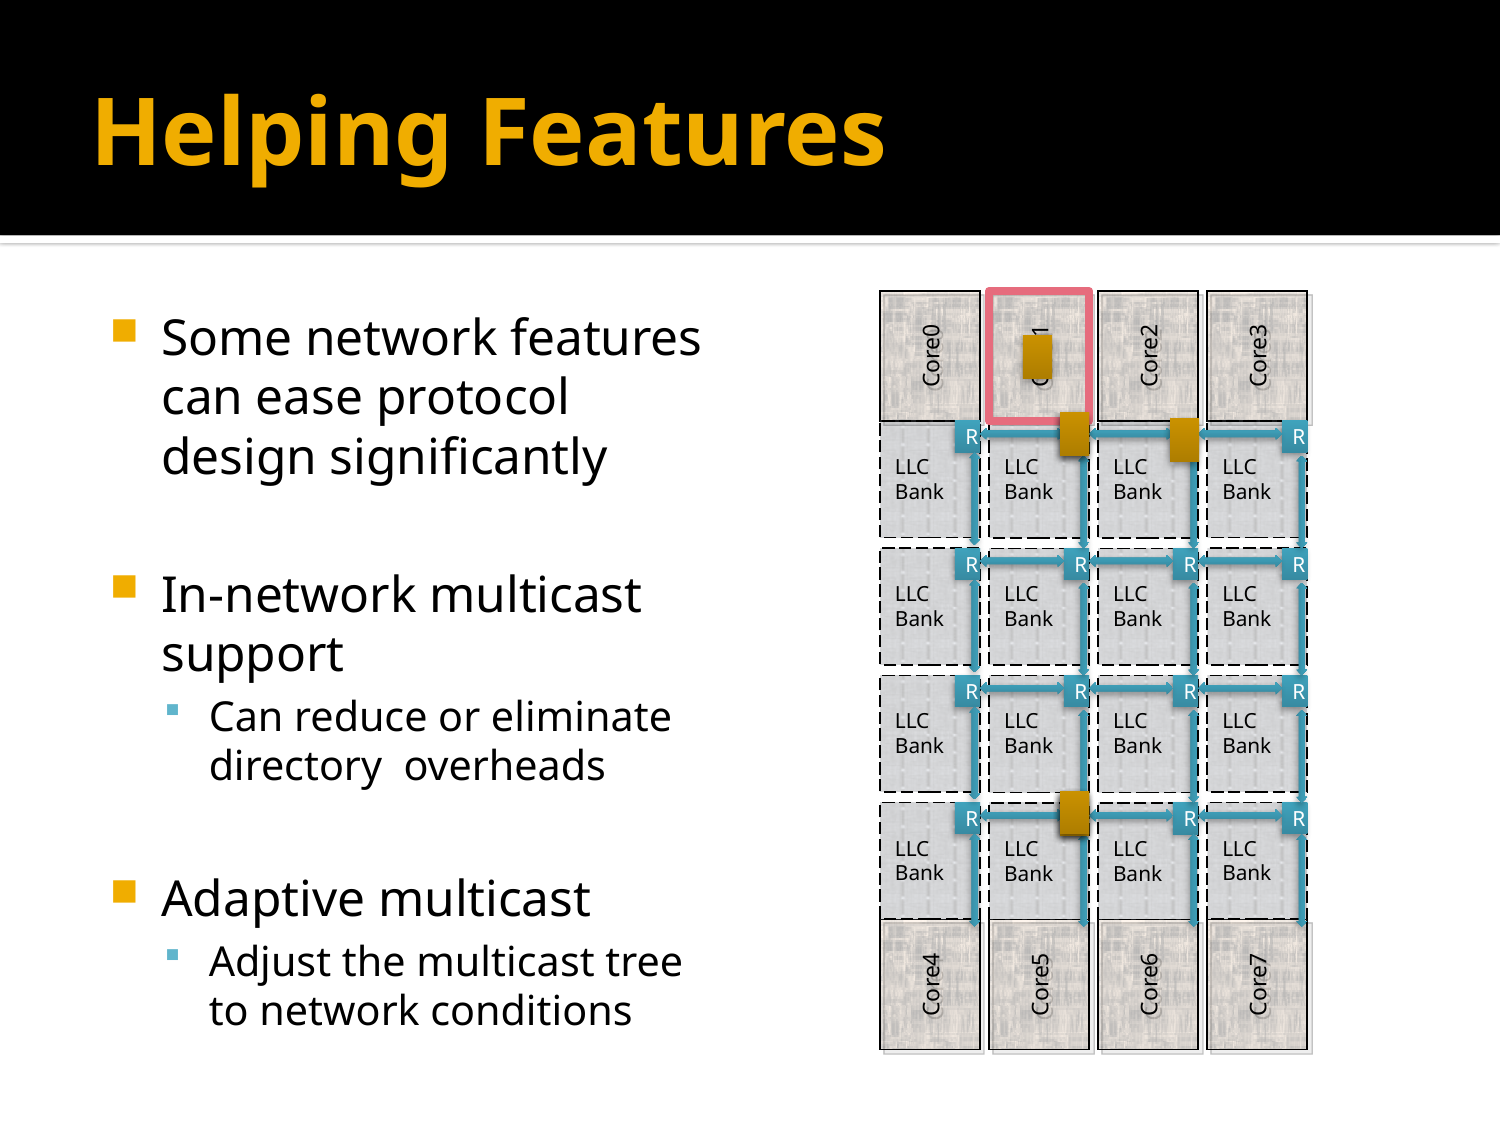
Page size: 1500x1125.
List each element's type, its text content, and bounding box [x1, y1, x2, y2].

title Helping Features [75, 24, 1425, 231]
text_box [880, 420, 954, 920]
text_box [954, 420, 1308, 927]
list Some network features can ease protocol design significantly In-network multicast support Can reduce or eliminate directory overheads Adaptive multicast Adjust the multicast tree to network conditions [75, 291, 738, 1050]
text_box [880, 927, 1308, 1050]
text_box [880, 290, 1308, 420]
